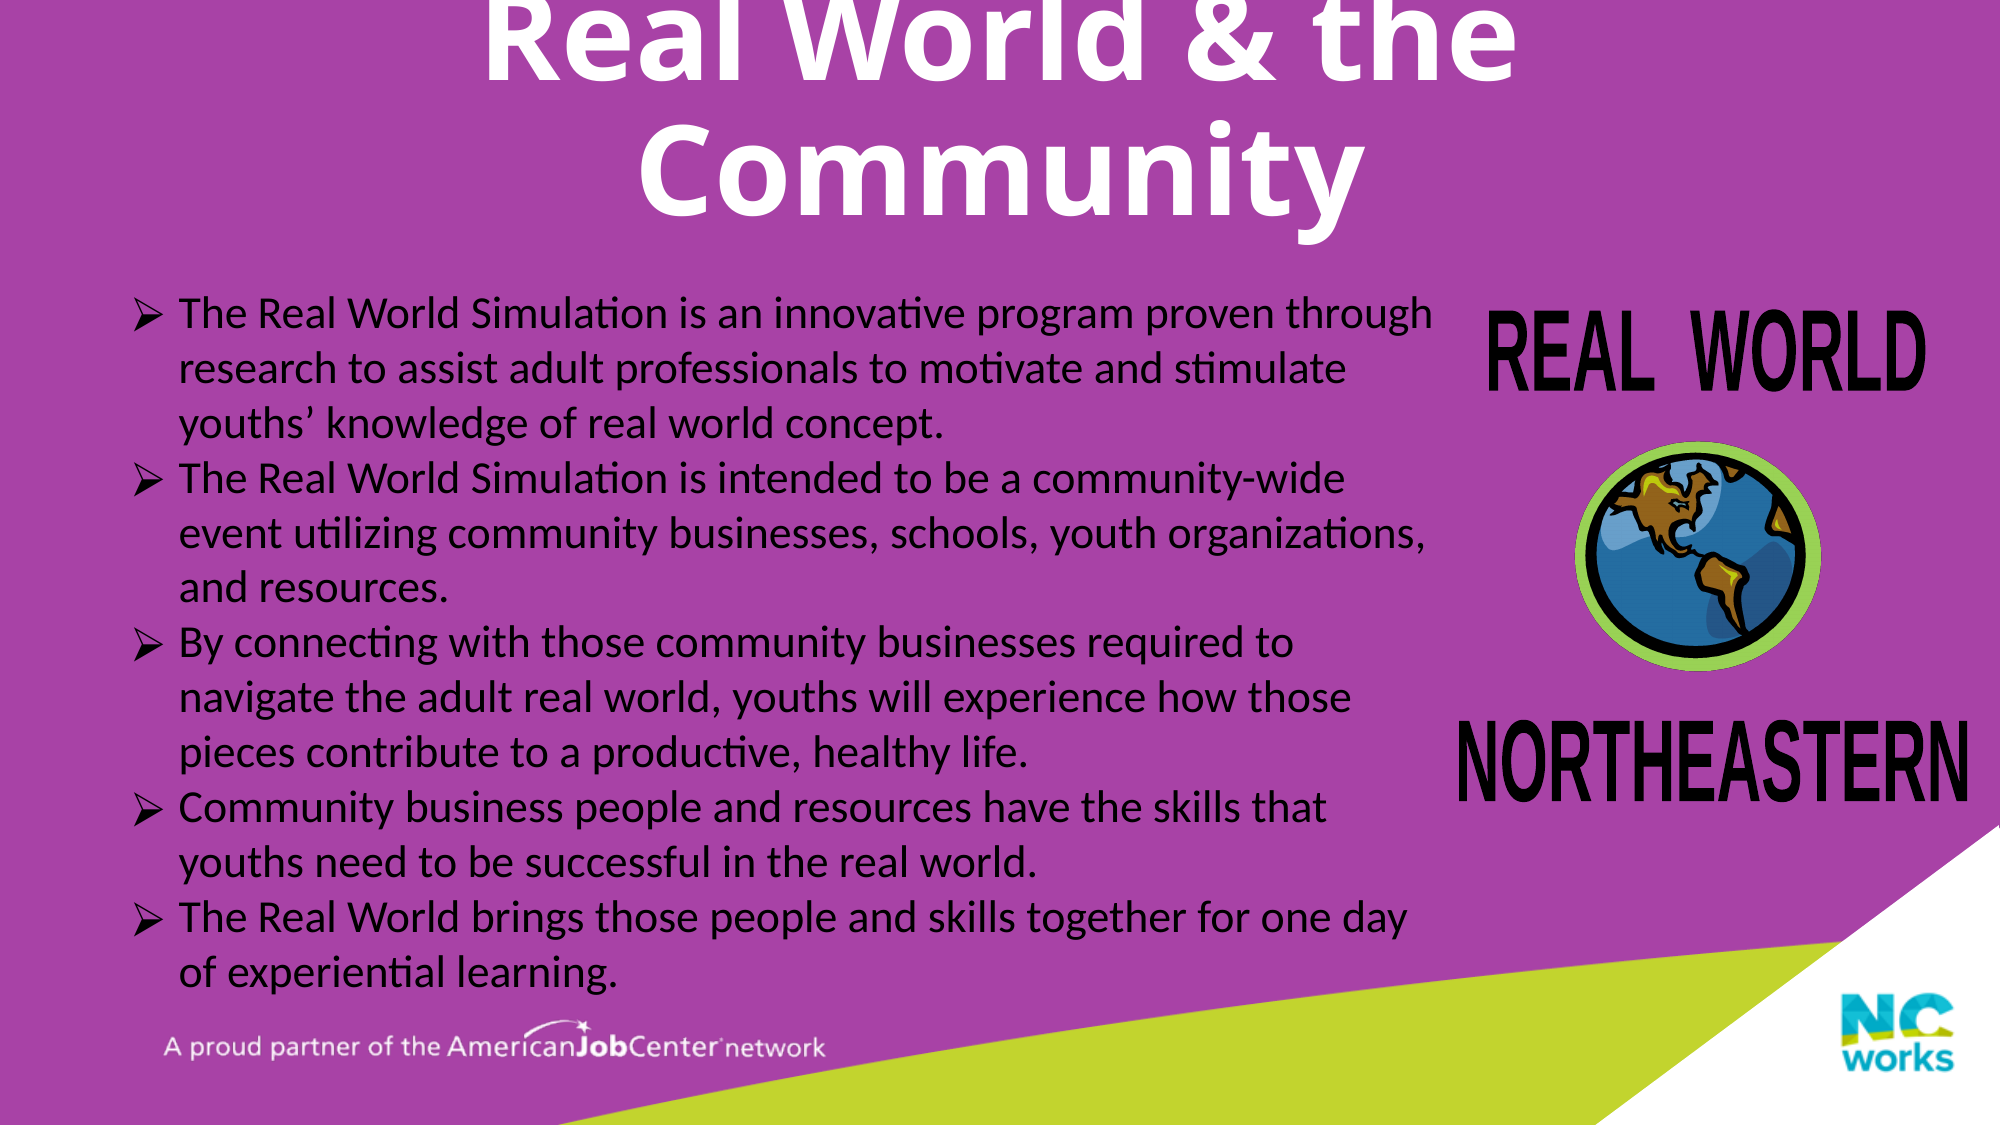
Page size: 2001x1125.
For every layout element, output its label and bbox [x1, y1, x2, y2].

picture [160, 1003, 829, 1087]
text_box [0, 0, 2000, 1125]
text_box [1488, 309, 1926, 672]
